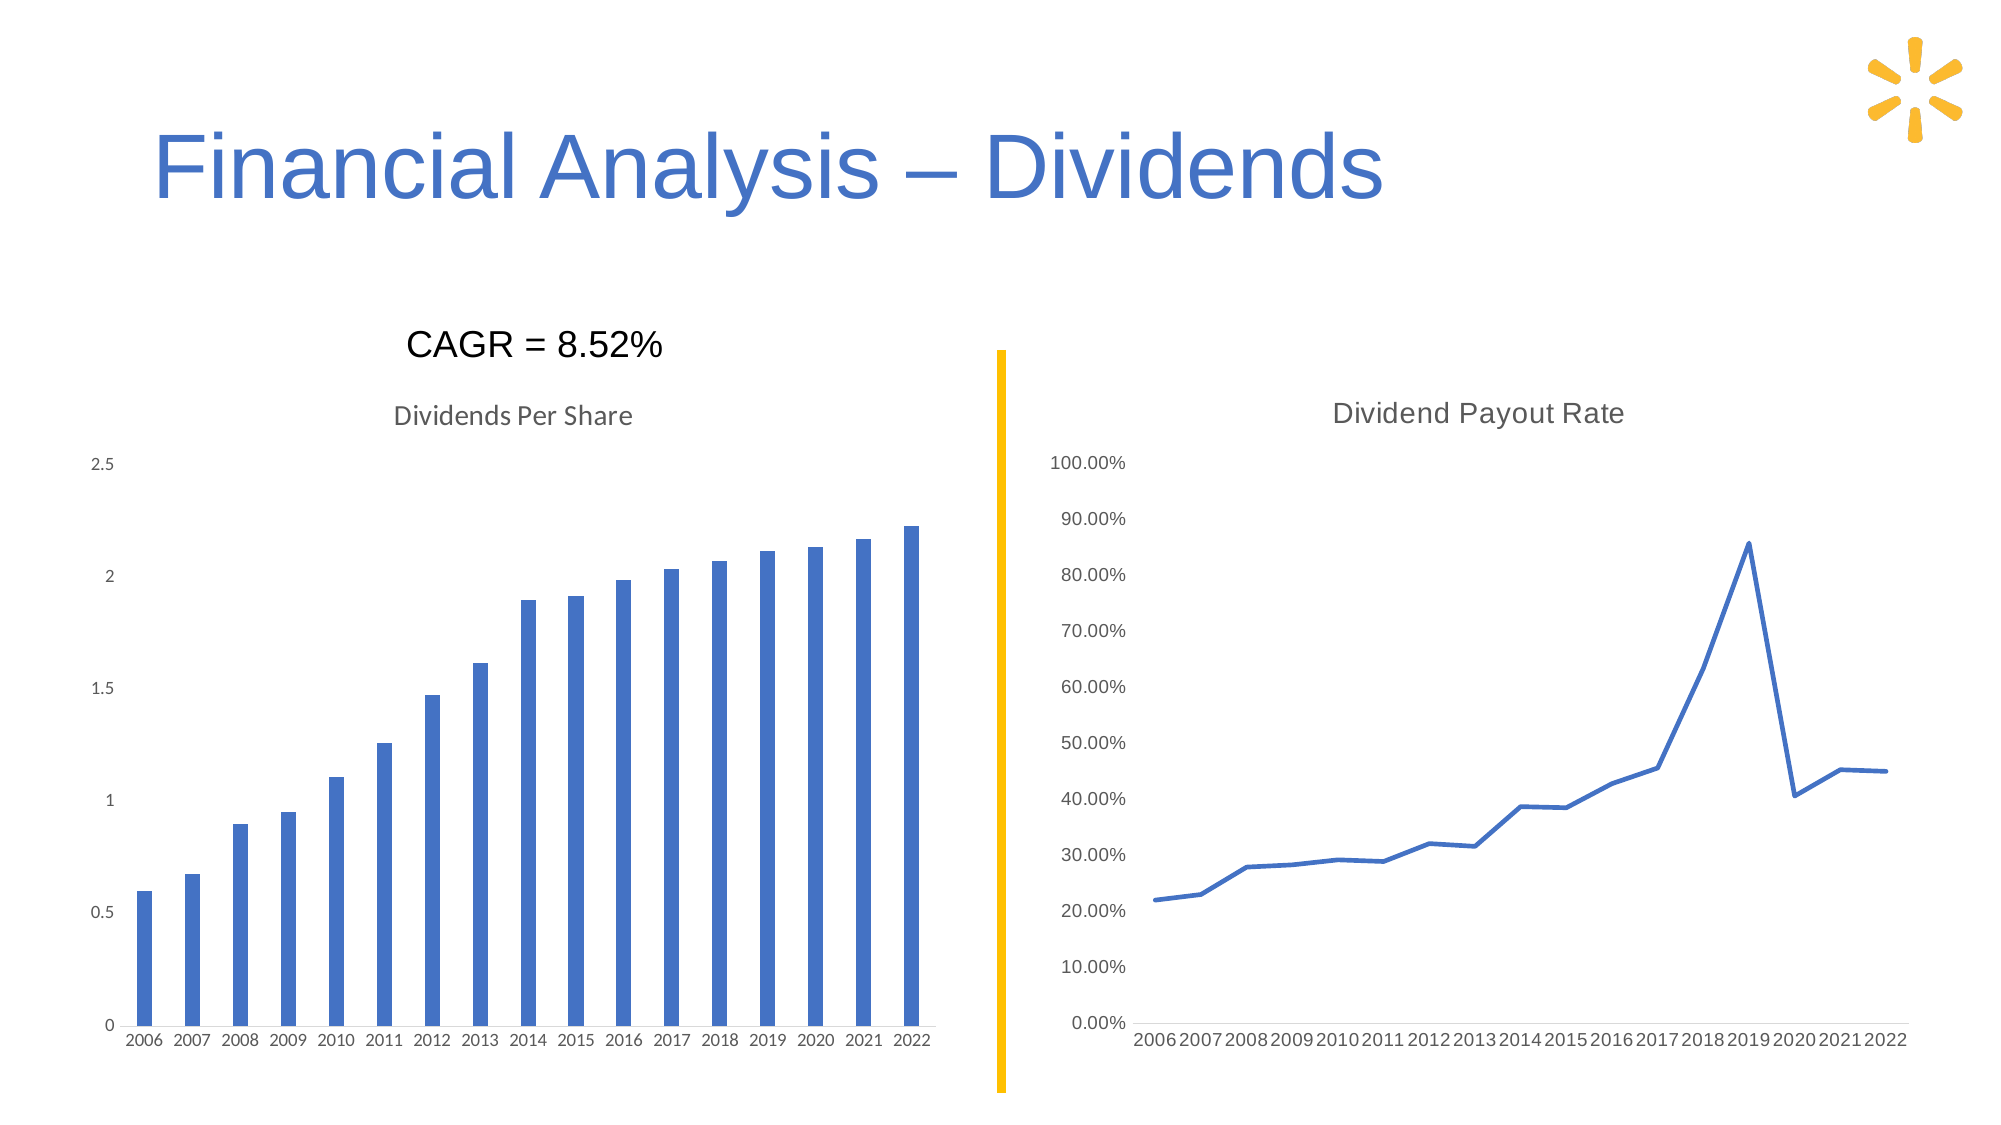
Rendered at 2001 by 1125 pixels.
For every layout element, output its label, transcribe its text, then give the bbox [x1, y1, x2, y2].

chart [1032, 366, 1927, 1066]
chart [73, 373, 954, 1066]
text_box CAGR = 8.52% [101, 312, 968, 373]
title Financial Analysis – Dividends [137, 59, 1863, 278]
picture [1862, 37, 1968, 144]
